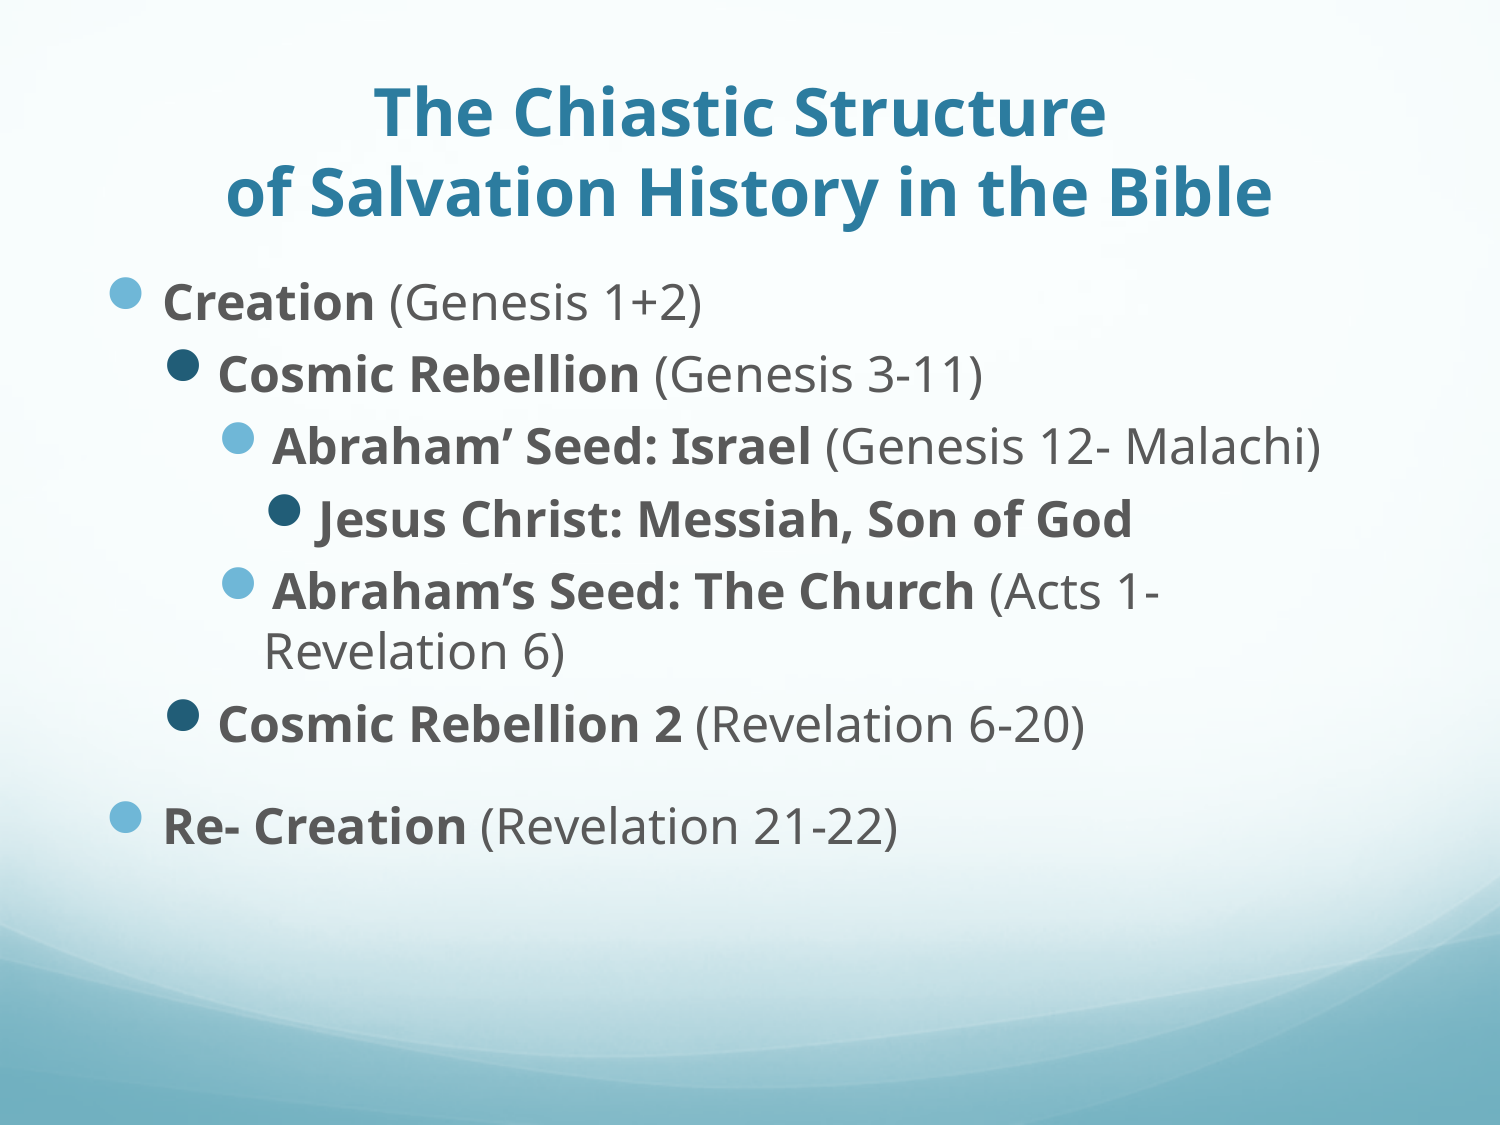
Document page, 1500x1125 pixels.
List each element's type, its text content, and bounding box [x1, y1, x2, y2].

title The Chiastic Structure of Salvation History in the Bible [90, 17, 1410, 237]
list Creation (Genesis 1+2) Cosmic Rebellion (Genesis 3-11) Abraham’ Seed: Israel (Genesis 12- Malachi) Jesus Christ: Messiah, Son of God Abraham’s Seed: The Church (Acts 1- Revelation 6) Cosmic Rebellion 2 (Revelation 6-20) Re- Creation (Revelation 21-22) [90, 262, 1410, 975]
